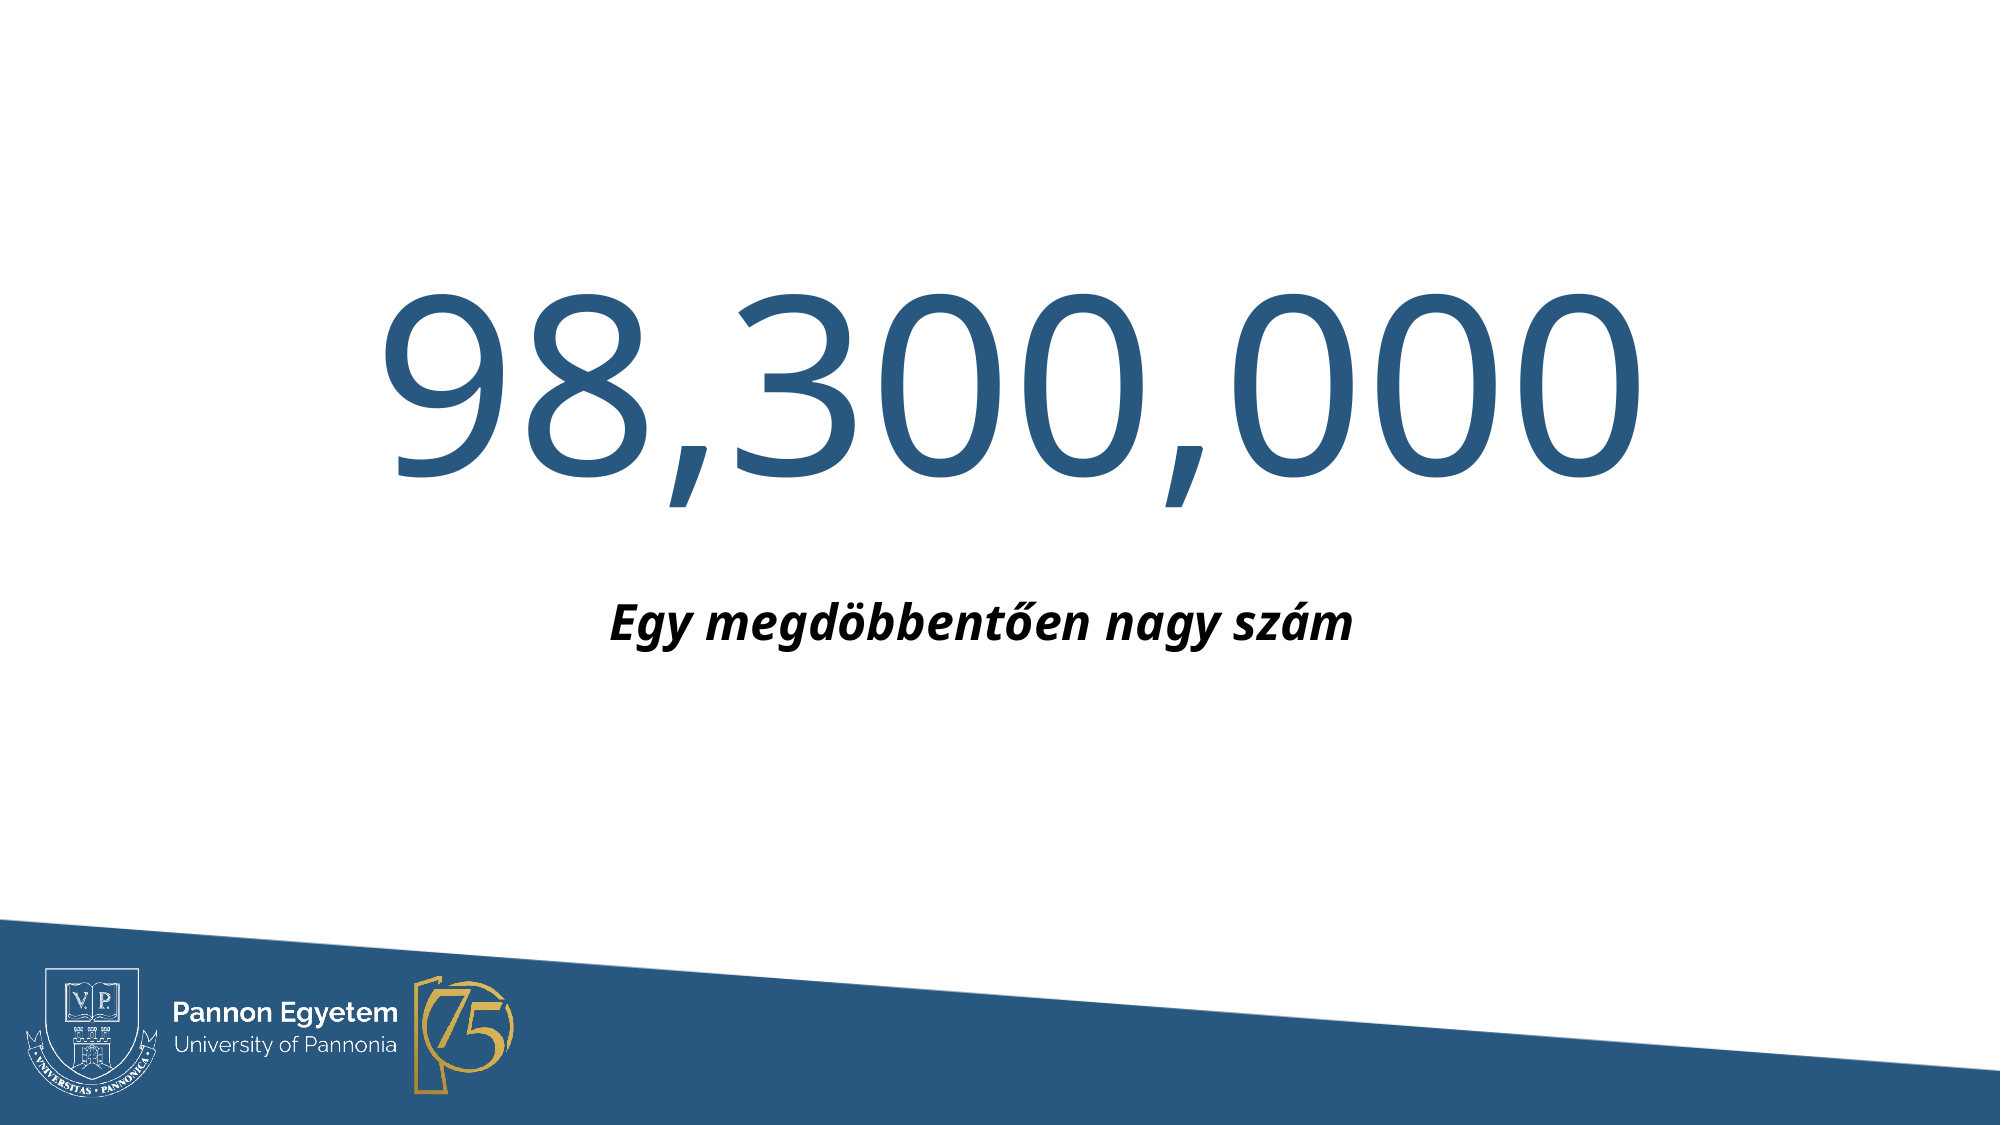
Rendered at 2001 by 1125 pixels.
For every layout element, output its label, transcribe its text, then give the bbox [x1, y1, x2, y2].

picture [0, 0, 2000, 1125]
title 98,300,000 [153, 371, 1873, 545]
text_box Egy megdöbbentően nagy szám [499, 582, 1467, 664]
